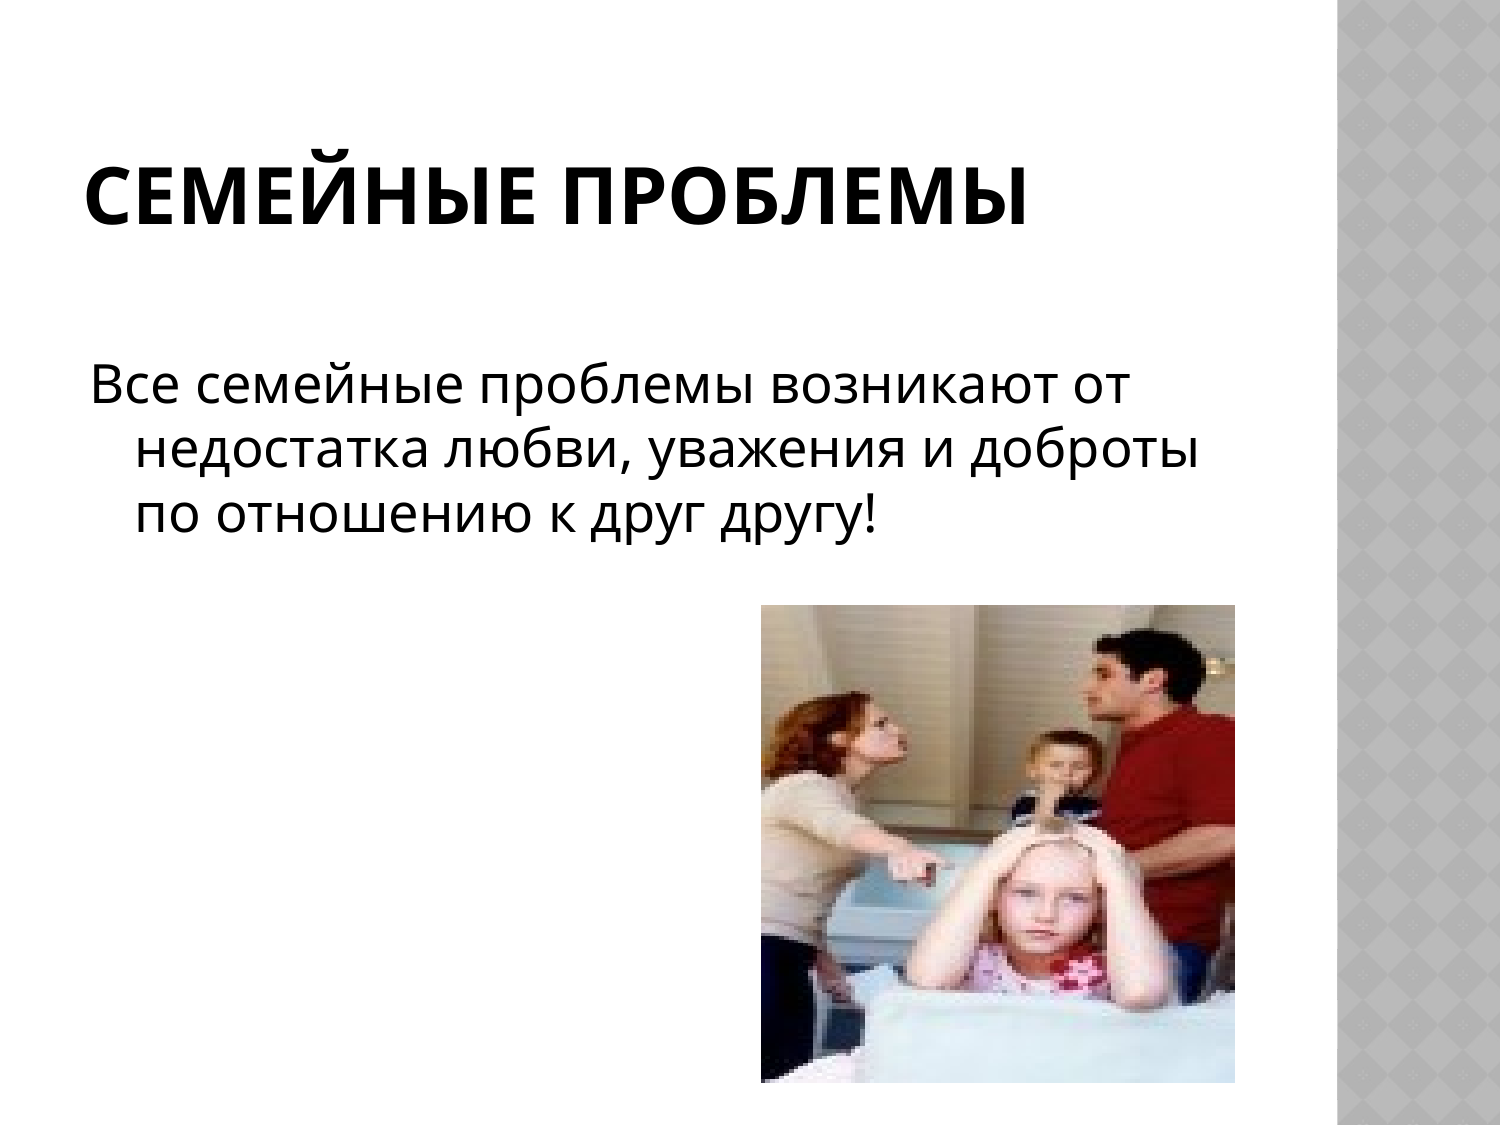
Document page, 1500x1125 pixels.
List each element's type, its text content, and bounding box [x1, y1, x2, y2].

picture [761, 604, 1235, 1083]
title Семейные проблемы [75, 52, 1263, 240]
list Все семейные проблемы возникают от недостатка любви, уважения и доброты по отношению к друг другу! [75, 264, 1263, 1059]
